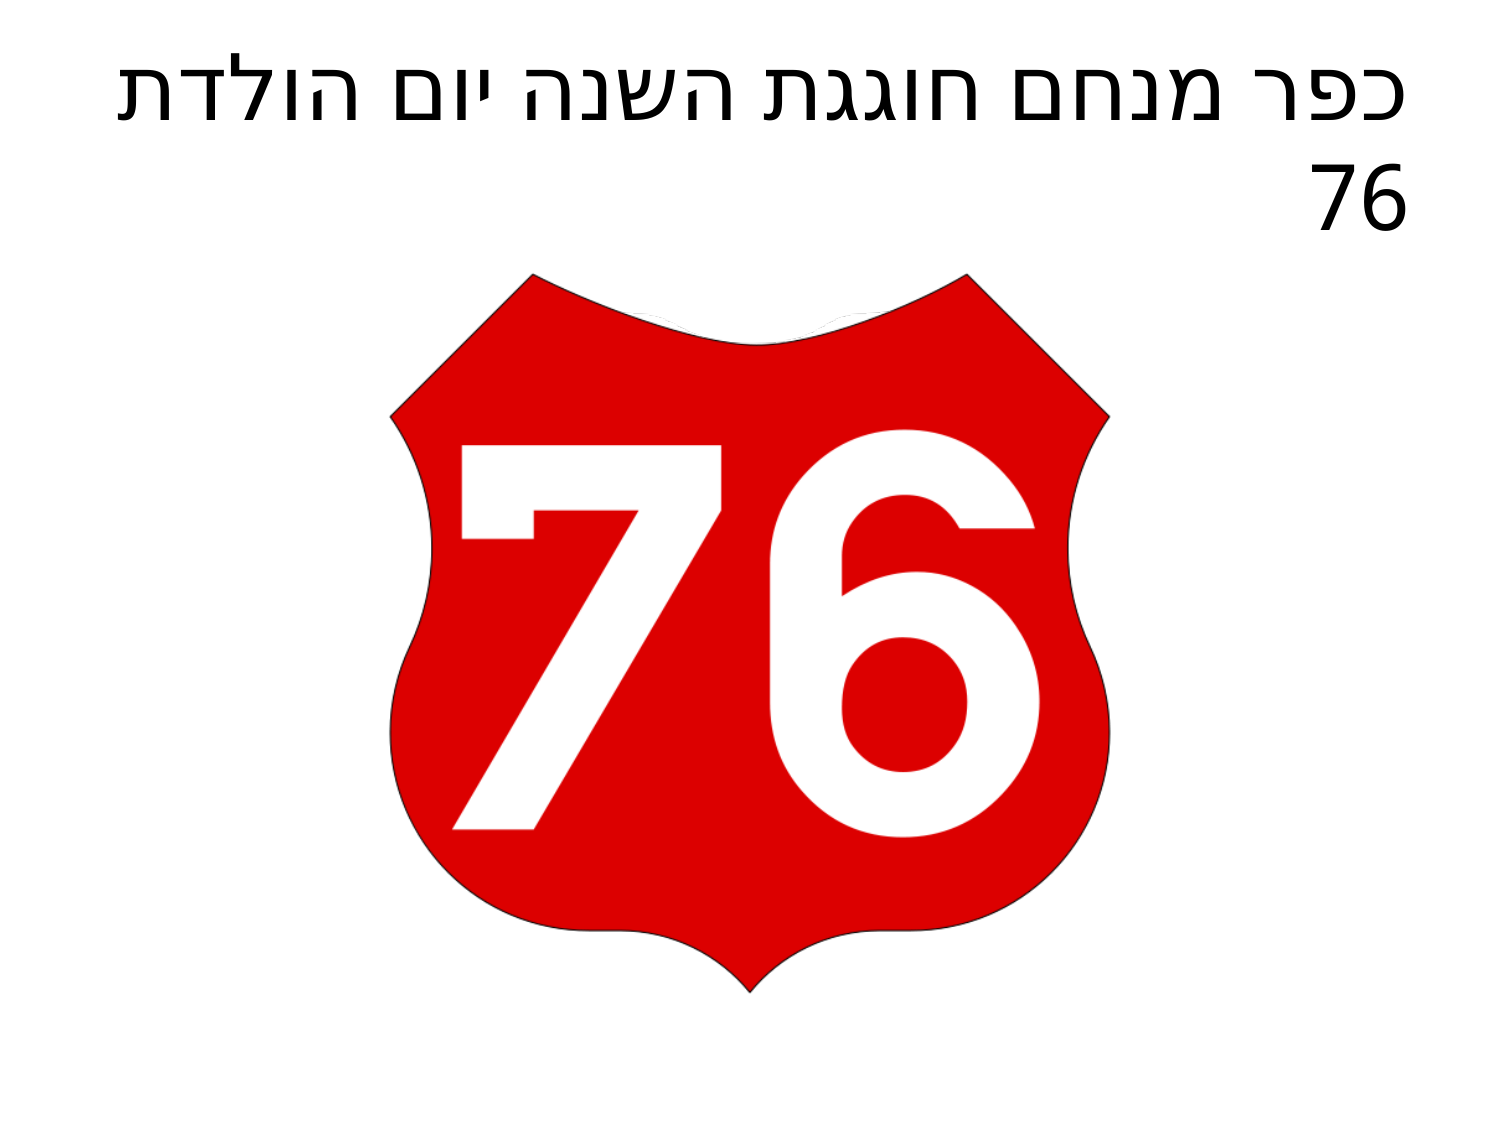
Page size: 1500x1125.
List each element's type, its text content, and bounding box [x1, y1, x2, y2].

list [378, 262, 1122, 1006]
title כפר מנחם חוגגת השנה יום הולדת 76 [75, 45, 1425, 233]
